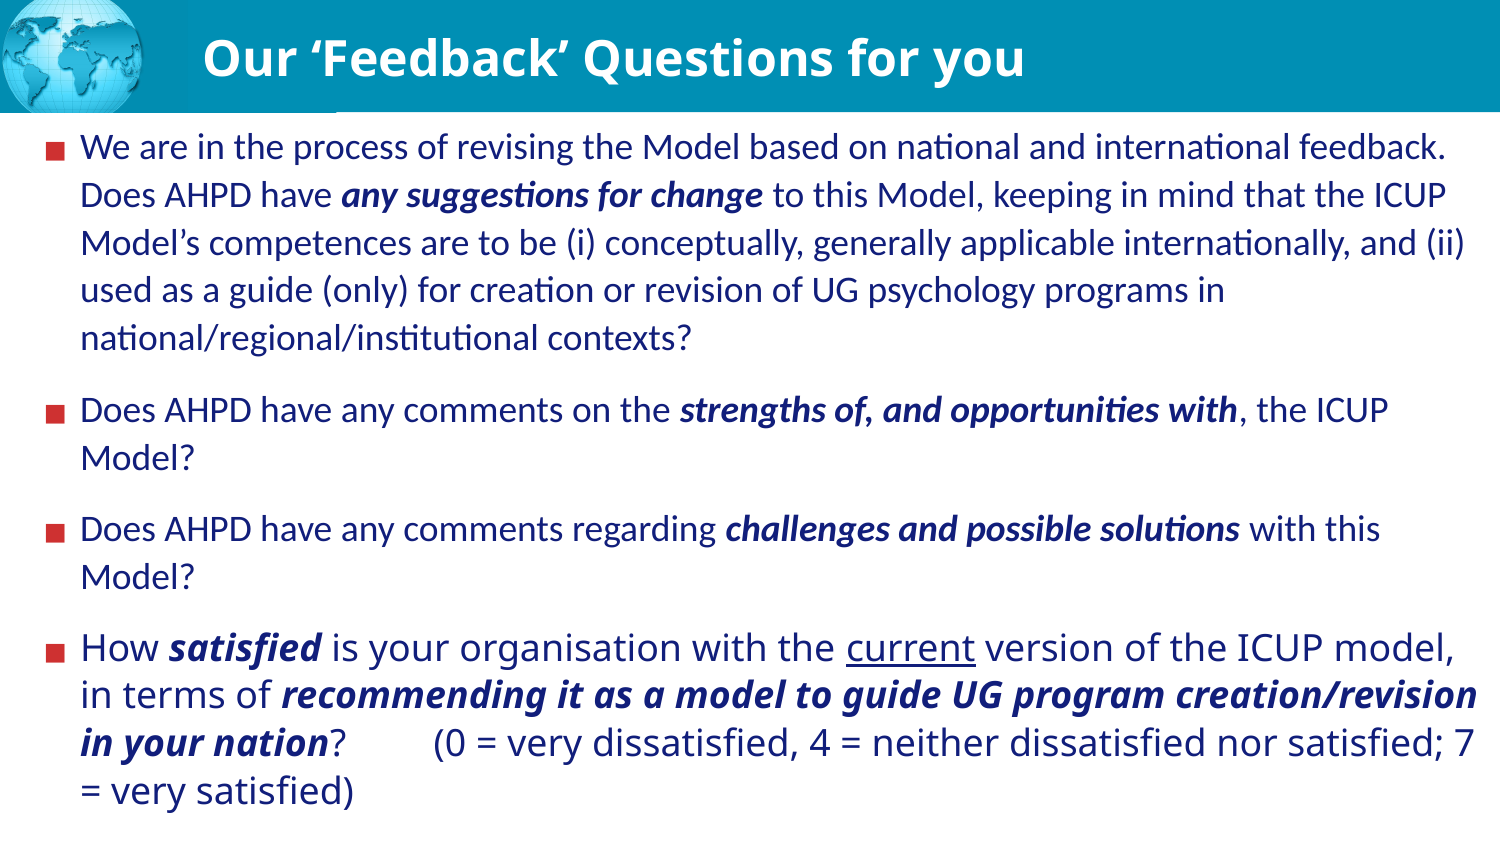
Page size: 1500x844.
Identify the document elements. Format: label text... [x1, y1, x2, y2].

list We are in the process of revising the Model based on national and international feedback. Does AHPD have any suggestions for change to this Model, keeping in mind that the ICUP Model’s competences are to be (i) conceptually, generally applicable internationally, and (ii) used as a guide (only) for creation or revision of UG psychology programs in national/regional/institutional contexts? Does AHPD have any comments on the strengths of, and opportunities with, the ICUP Model? Does AHPD have any comments regarding challenges and possible solutions with this Model? How satisfied is your organisation with the current version of the ICUP model, in terms of recommending it as a model to guide UG program creation/revision in your nation? (0 = very dissatisfied, 4 = neither dissatisfied nor satisfied; 7 = very satisfied) And: Procedure for endorsement/support? [0, 112, 1500, 712]
title Our ‘Feedback’ Questions for you [187, 0, 1500, 112]
picture [3, 0, 141, 112]
